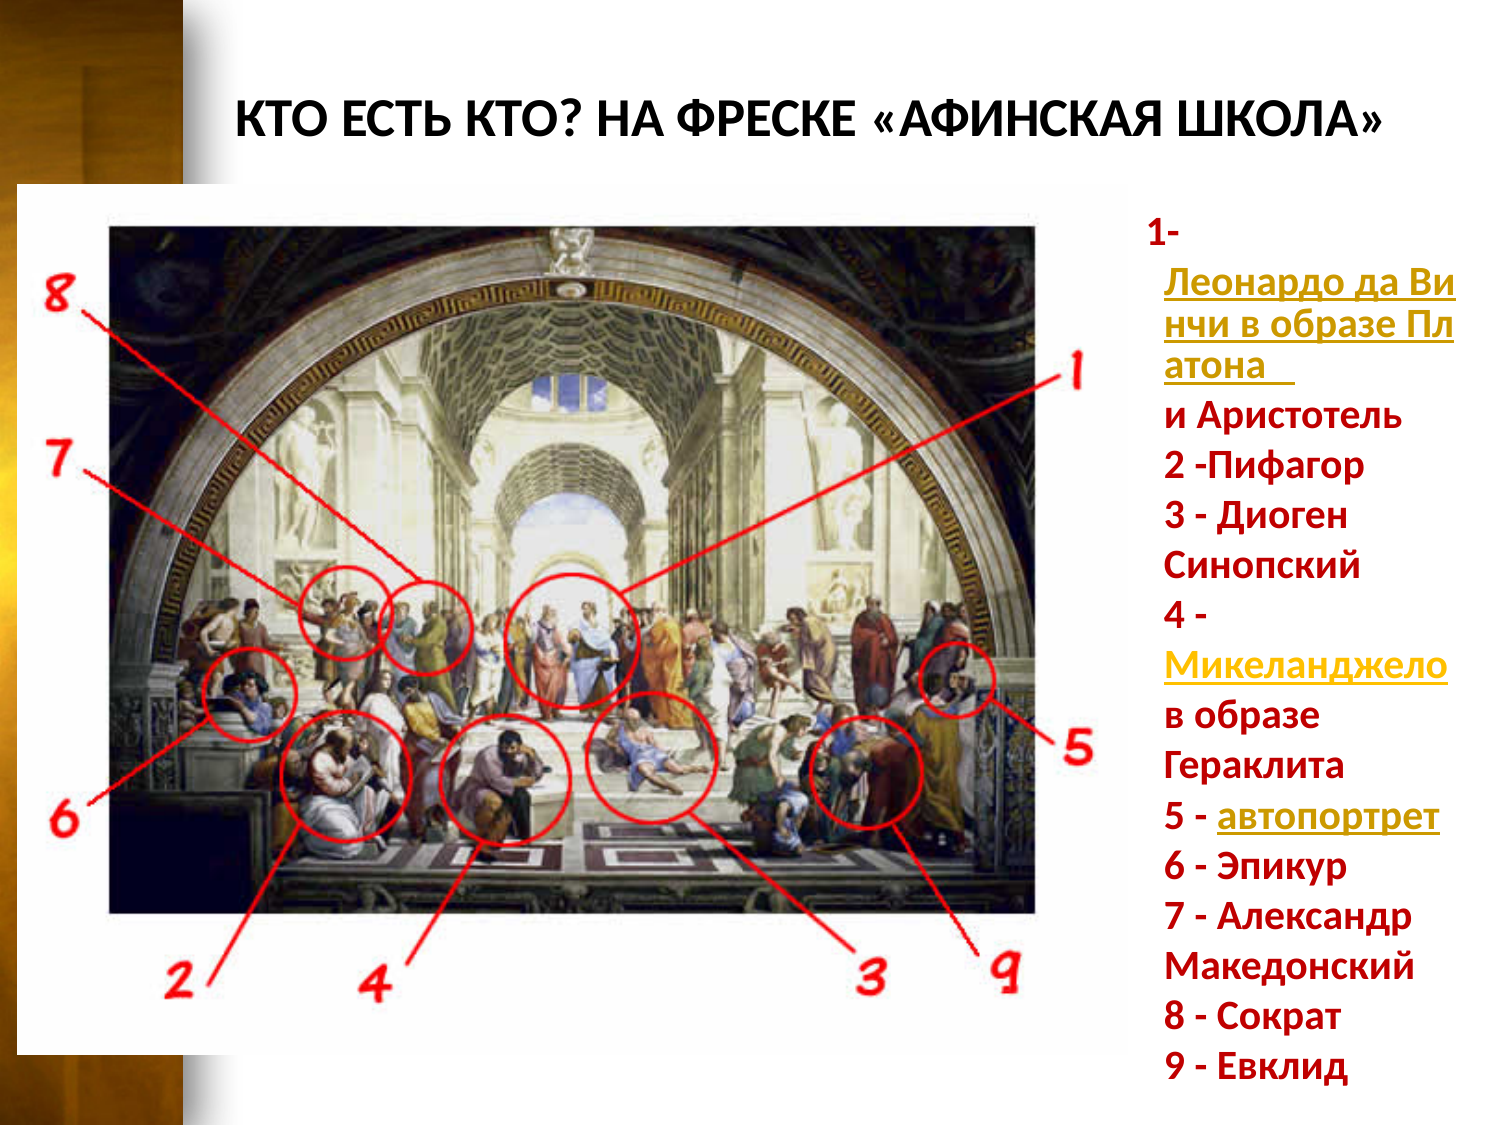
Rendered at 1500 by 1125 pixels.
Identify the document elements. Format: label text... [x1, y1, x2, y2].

list 1- Леонардо да Винчи в образе Платона и Аристотель 2 -Пифагор 3 - Диоген Синопский 4 - Микеланджело в образе Гераклита 5 - автопортрет 6 - Эпикур 7 - Александр Македонский 8 - Сократ 9 - Евклид [1133, 196, 1471, 993]
title Кто есть кто? На фреске «афинская школа» [199, 45, 1425, 185]
picture [0, 0, 1129, 1125]
